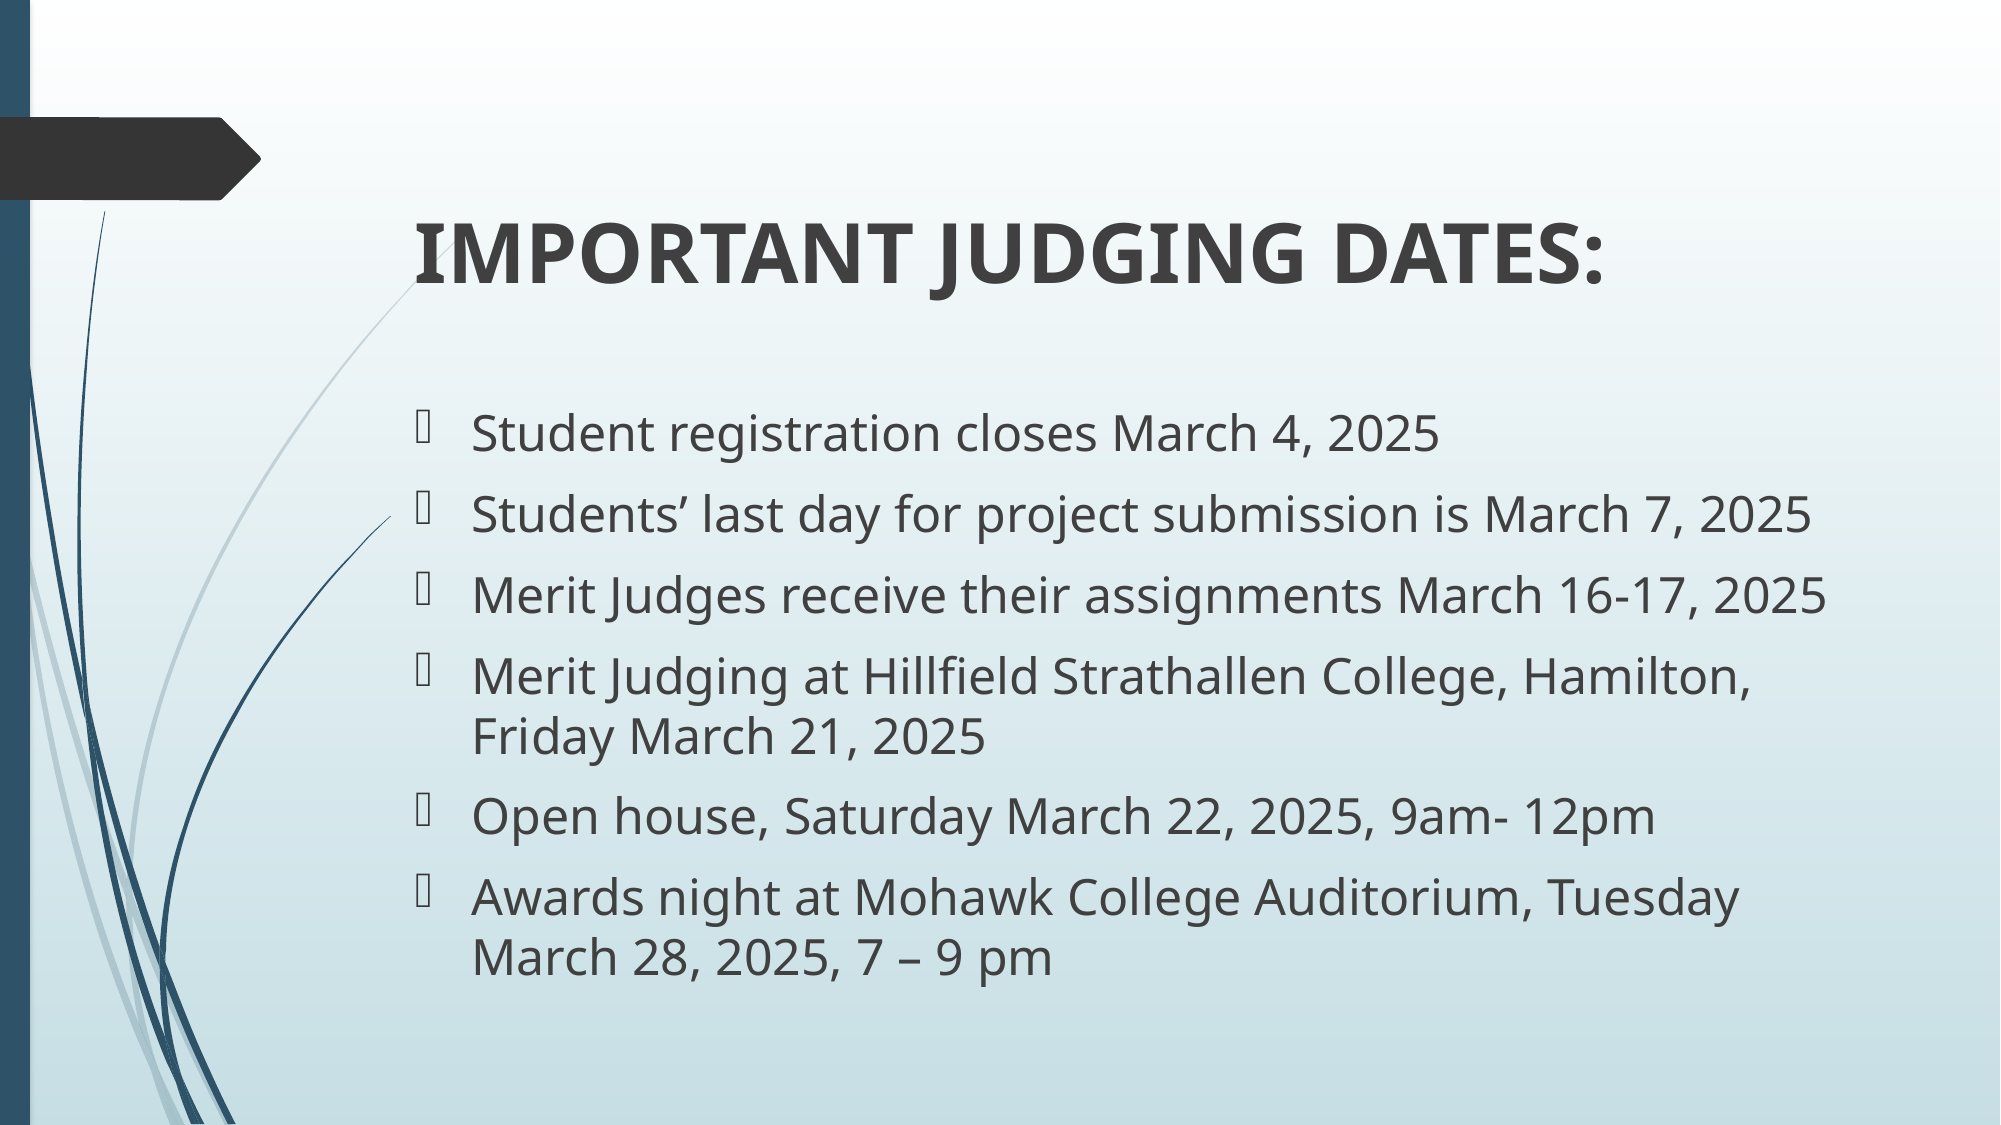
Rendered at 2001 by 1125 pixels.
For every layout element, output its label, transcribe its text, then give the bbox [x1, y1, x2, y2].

list IMPORTANT JUDGING DATES: Student registration closes March 4, 2025 Students’ last day for project submission is March 7, 2025 Merit Judges receive their assignments March 16-17, 2025 Merit Judging at Hillfield Strathallen College, Hamilton, Friday March 21, 2025 Open house, Saturday March 22, 2025, 9am- 12pm Awards night at Mohawk College Auditorium, Tuesday March 28, 2025, 7 – 9 pm [399, 192, 1888, 1036]
